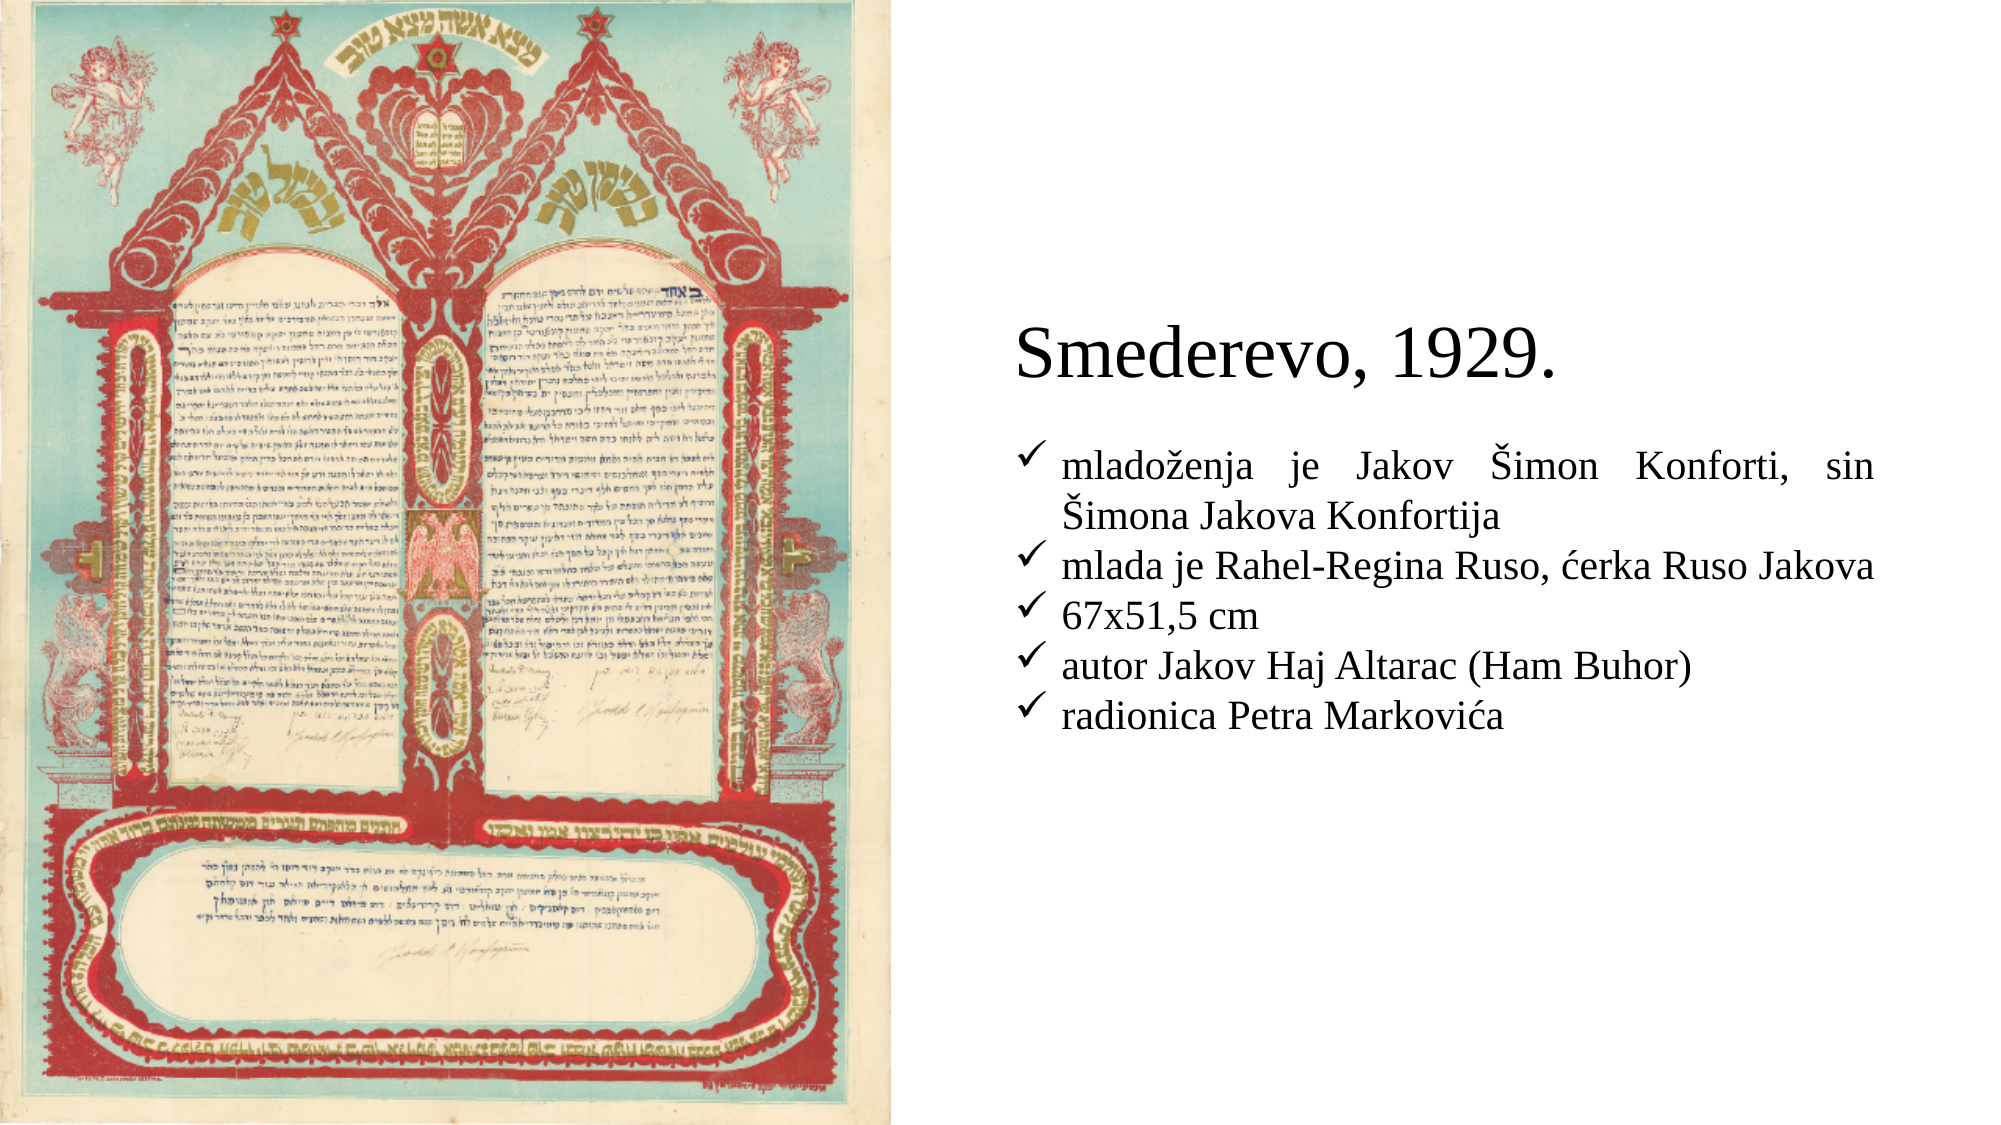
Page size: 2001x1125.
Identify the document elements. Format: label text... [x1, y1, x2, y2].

text_box Smederevo, 1929. mladoženja je Jakov Šimon Konforti, sin Šimona Jakova Konfortija mlada je Rahel-Regina Ruso, ćerka Ruso Jakova 67x51,5 cm autor Jakov Haj Altarac (Ham Buhor) radionica Petra Markovića [999, 295, 1891, 746]
picture [0, 0, 891, 1125]
